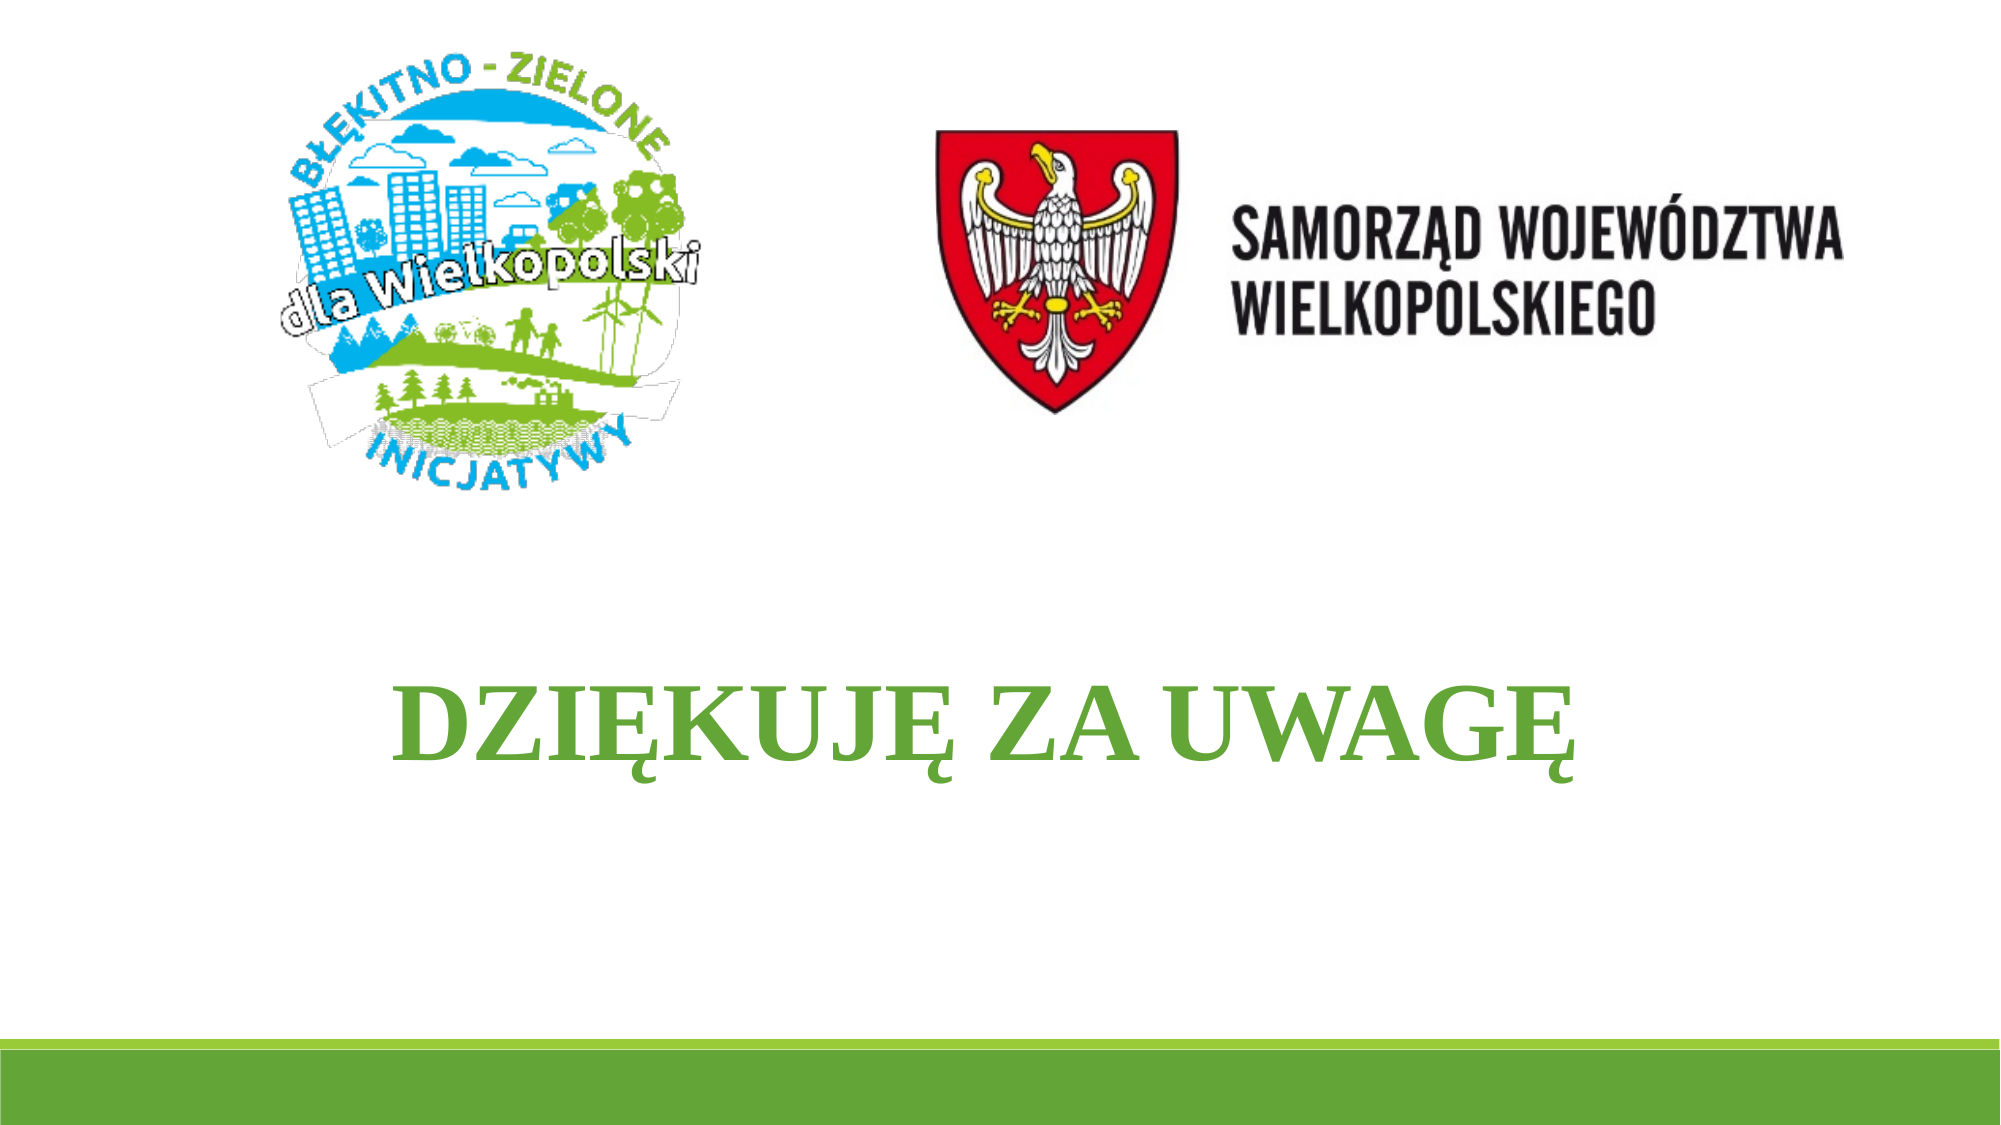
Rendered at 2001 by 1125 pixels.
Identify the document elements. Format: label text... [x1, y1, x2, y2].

picture [269, 45, 703, 500]
title DZIĘKUJĘ ZA UWAGĘ [0, 552, 2000, 791]
picture [935, 130, 1845, 415]
